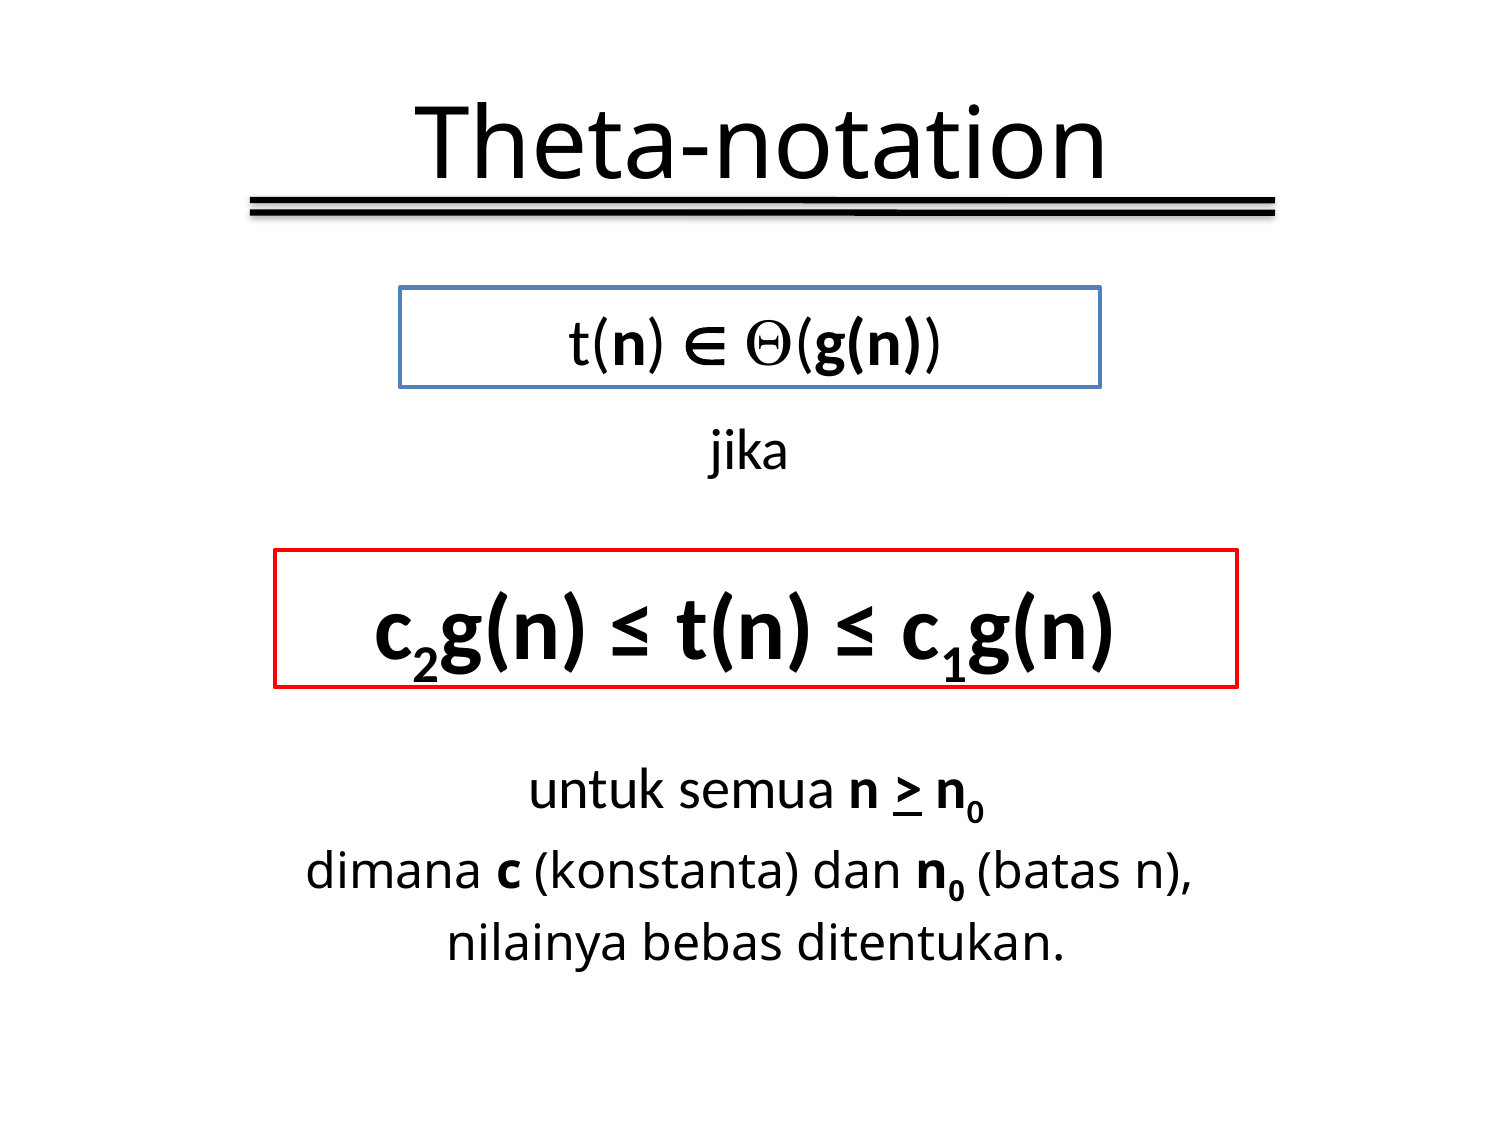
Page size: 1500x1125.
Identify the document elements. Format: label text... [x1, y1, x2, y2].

text_box [398, 285, 1102, 389]
list t(n)  (g(n)) jika c2g(n) ≤ t(n) ≤ c1g(n) untuk semua n > n0 dimana c (konstanta) dan n0 (batas n), nilainya bebas ditentukan. [62, 299, 1450, 1050]
title Theta-notation [137, 45, 1388, 233]
text_box [273, 548, 1239, 689]
